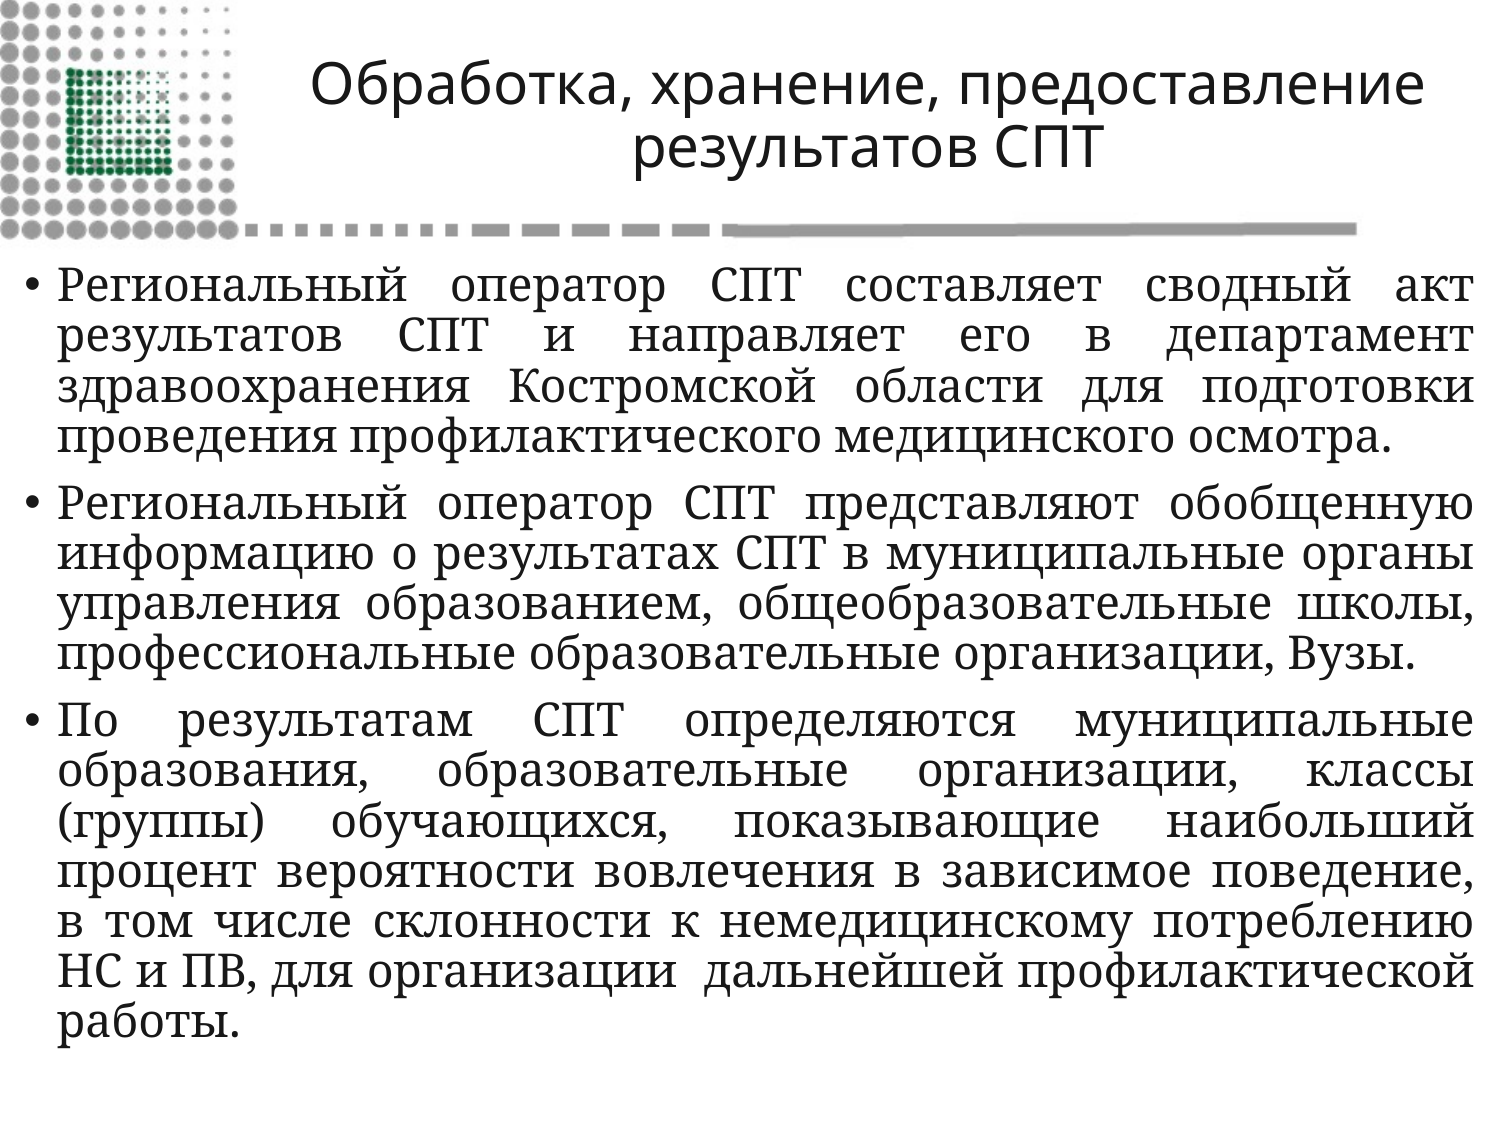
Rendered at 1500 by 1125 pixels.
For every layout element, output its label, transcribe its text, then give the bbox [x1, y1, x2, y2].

title Обработка, хранение, предоставление результатов СПТ [245, 17, 1491, 217]
picture [0, 0, 1500, 1125]
list Региональный оператор СПТ составляет сводный акт результатов СПТ и направляет его в департамент здравоохранения Костромской области для подготовки проведения профилактического медицинского осмотра. Региональный оператор СПТ представляют обобщенную информацию о результатах СПТ в муниципальные органы управления образованием, общеобразовательные школы, профессиональные образовательные организации, Вузы. По результатам СПТ определяются муниципальные образования, образовательные организации, классы (группы) обучающихся, показывающие наибольший процент вероятности вовлечения в зависимое поведение, в том числе склонности к немедицинскому потреблению НС и ПВ, для организации дальнейшей профилактической работы. [9, 254, 1491, 1115]
